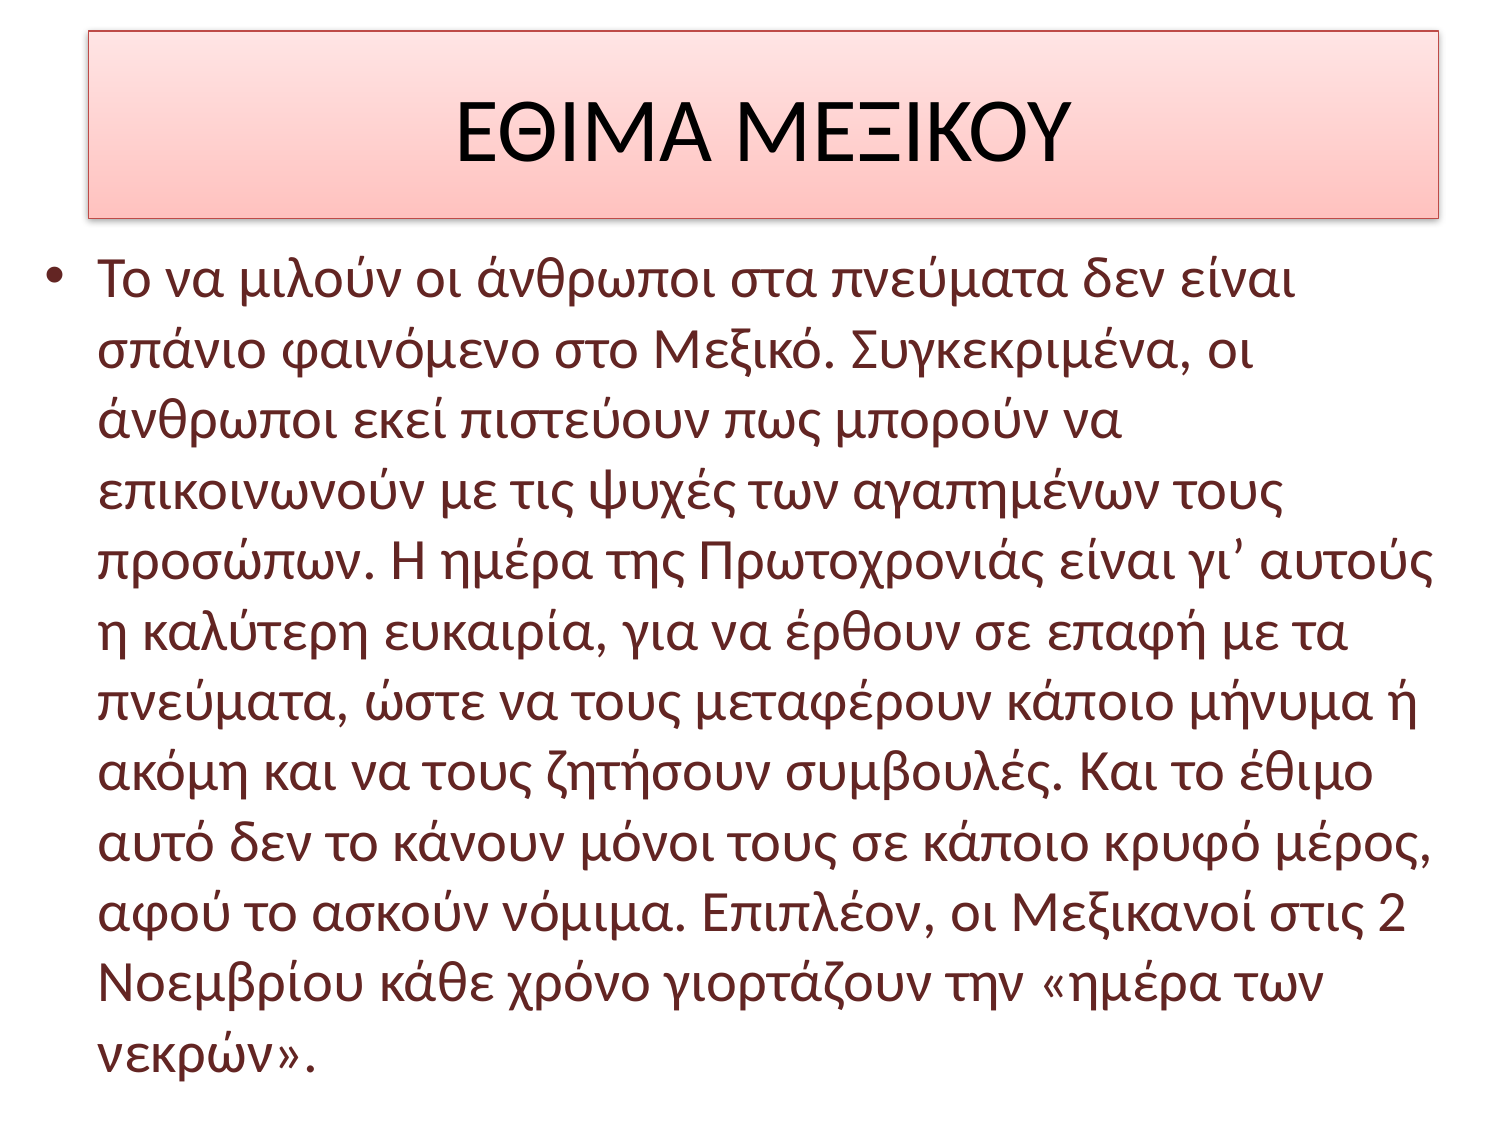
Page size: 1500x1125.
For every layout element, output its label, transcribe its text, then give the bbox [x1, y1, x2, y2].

title ΕΘΙΜΑ ΜΕΞΙΚΟΥ [88, 30, 1439, 219]
list Το να μιλούν οι άνθρωποι στα πνεύματα δεν είναι σπάνιο φαινόμενο στο Μεξικό. Συγκεκριμένα, οι άνθρωποι εκεί πιστεύουν πως μπορούν να επικοινωνούν με τις ψυχές των αγαπημένων τους προσώπων. Η ημέρα της Πρωτοχρονιάς είναι γι’ αυτούς η καλύτερη ευκαιρία, για να έρθουν σε επαφή με τα πνεύματα, ώστε να τους μεταφέρουν κάποιο μήνυμα ή ακόμη και να τους ζητήσουν συμβουλές. Και το έθιμο αυτό δεν το κάνουν μόνοι τους σε κάποιο κρυφό μέρος, αφού το ασκούν νόμιμα. Επιπλέον, οι Μεξικανοί στις 2 Νοεμβρίου κάθε χρόνο γιορτάζουν την «ημέρα των νεκρών». [29, 231, 1471, 1094]
